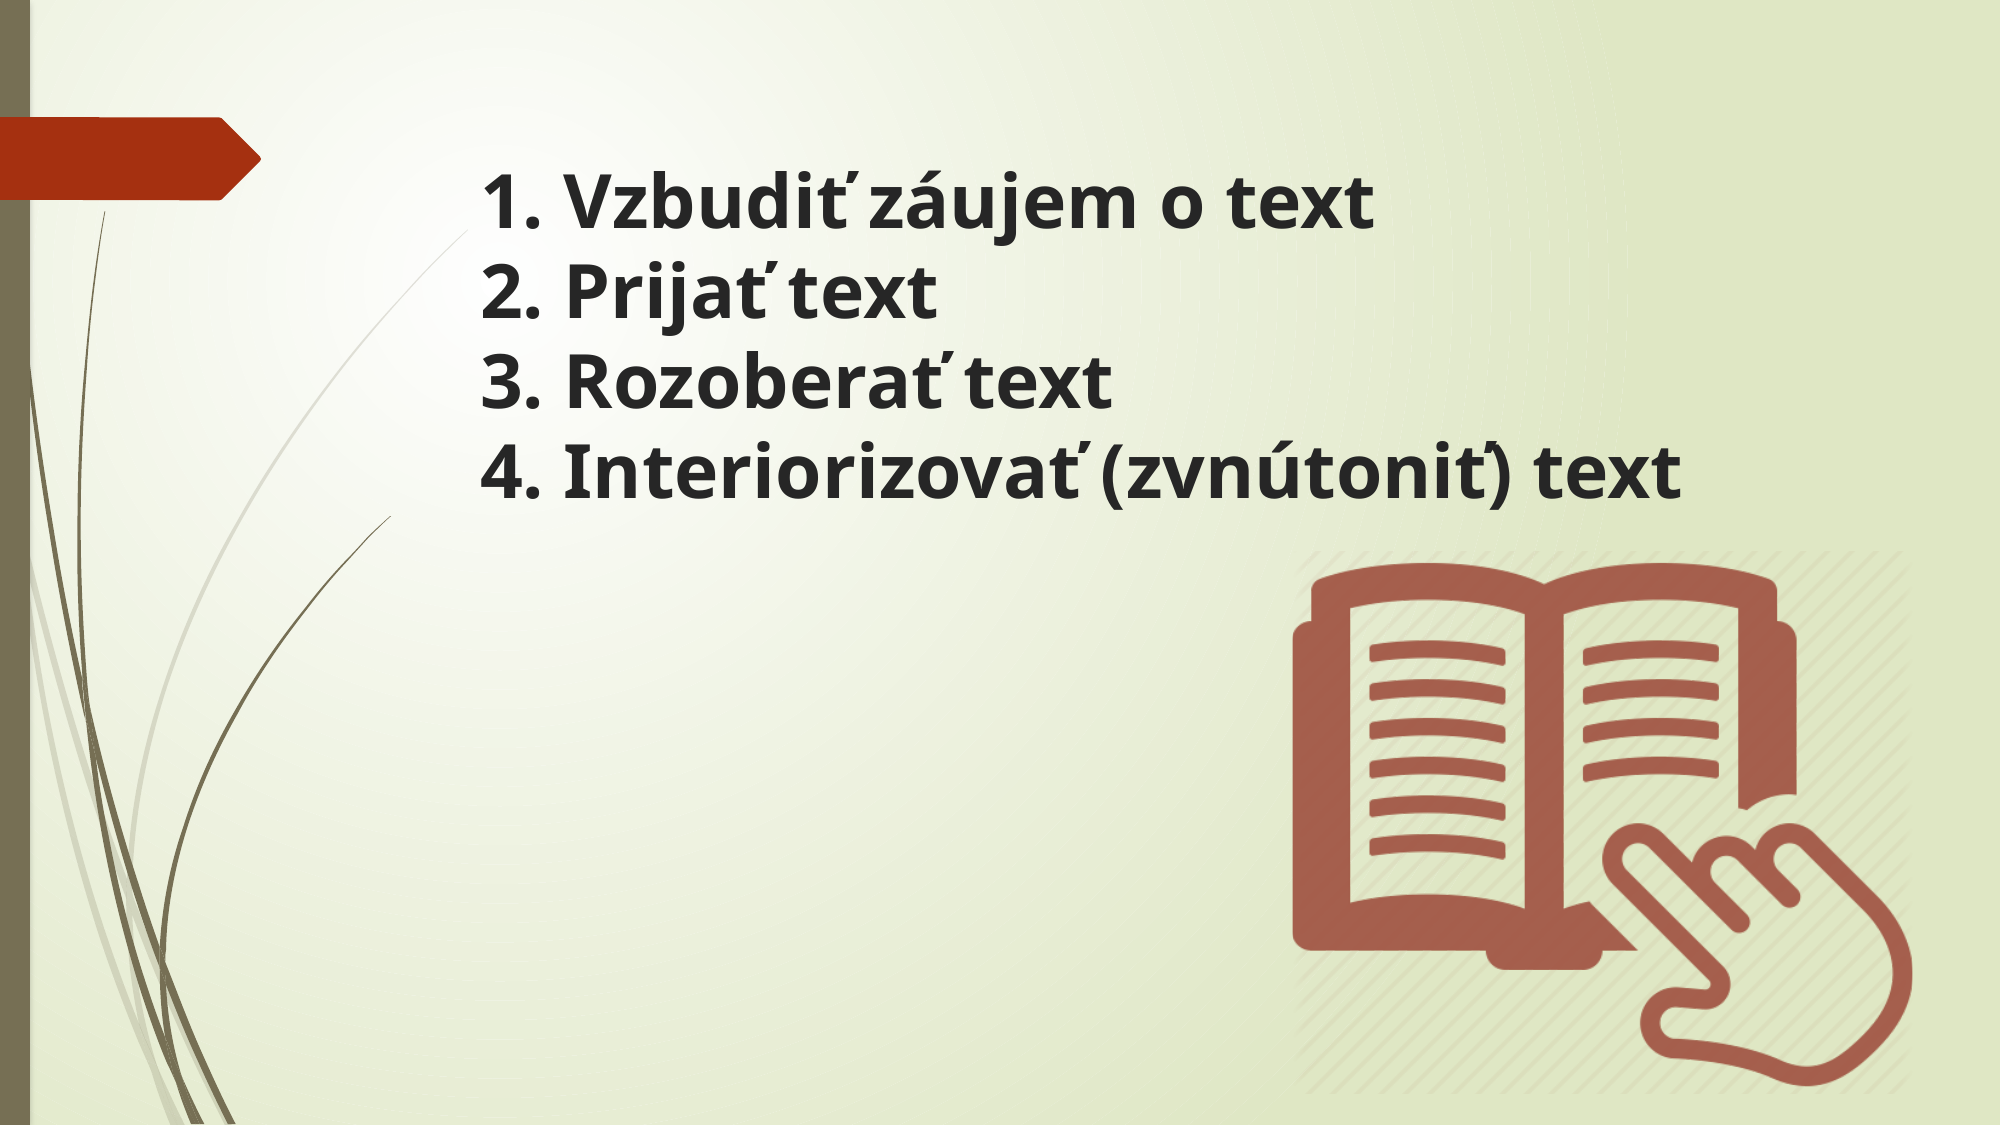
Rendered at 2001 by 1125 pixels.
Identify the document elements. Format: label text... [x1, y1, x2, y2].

title 1. Vzbudiť záujem o text 2. Prijať text 3. Rozoberať text 4. Interiorizovať (zvnútoniť) text [315, 59, 1777, 609]
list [1292, 551, 1913, 1094]
